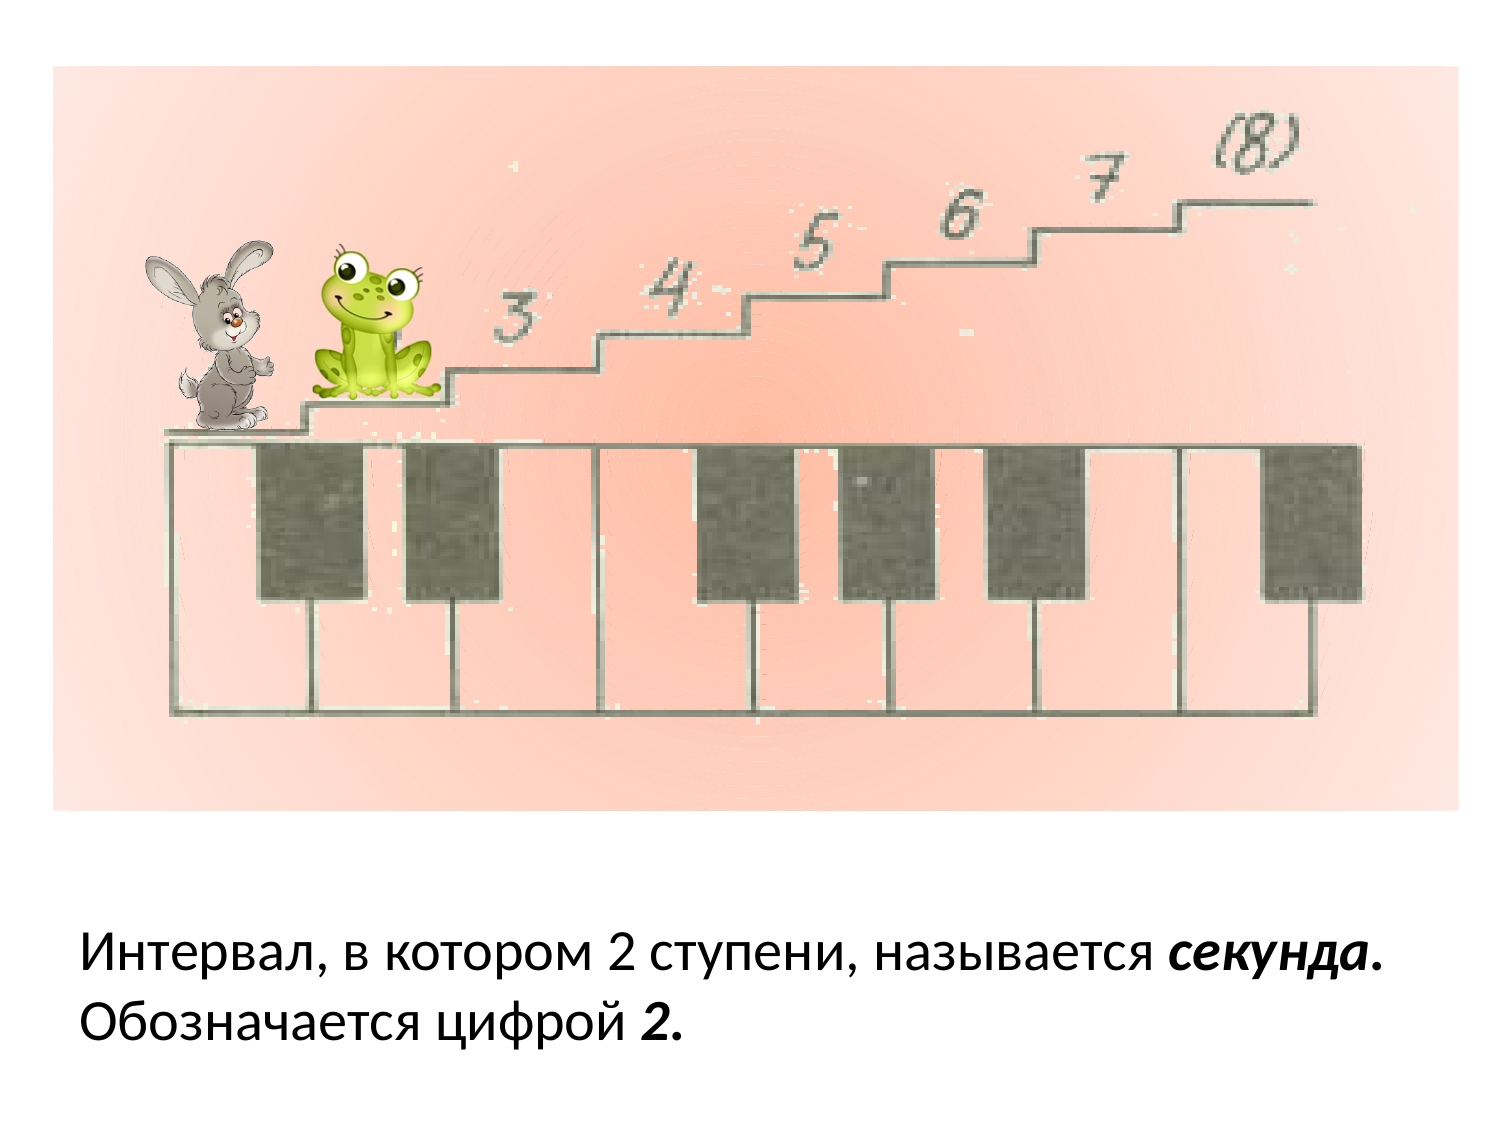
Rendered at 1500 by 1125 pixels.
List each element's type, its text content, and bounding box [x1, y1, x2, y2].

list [64, 60, 1471, 811]
text_box Интервал, в котором 2 ступени, называется секунда. Обозначается цифрой 2. [64, 905, 1471, 1060]
picture [52, 66, 1459, 811]
